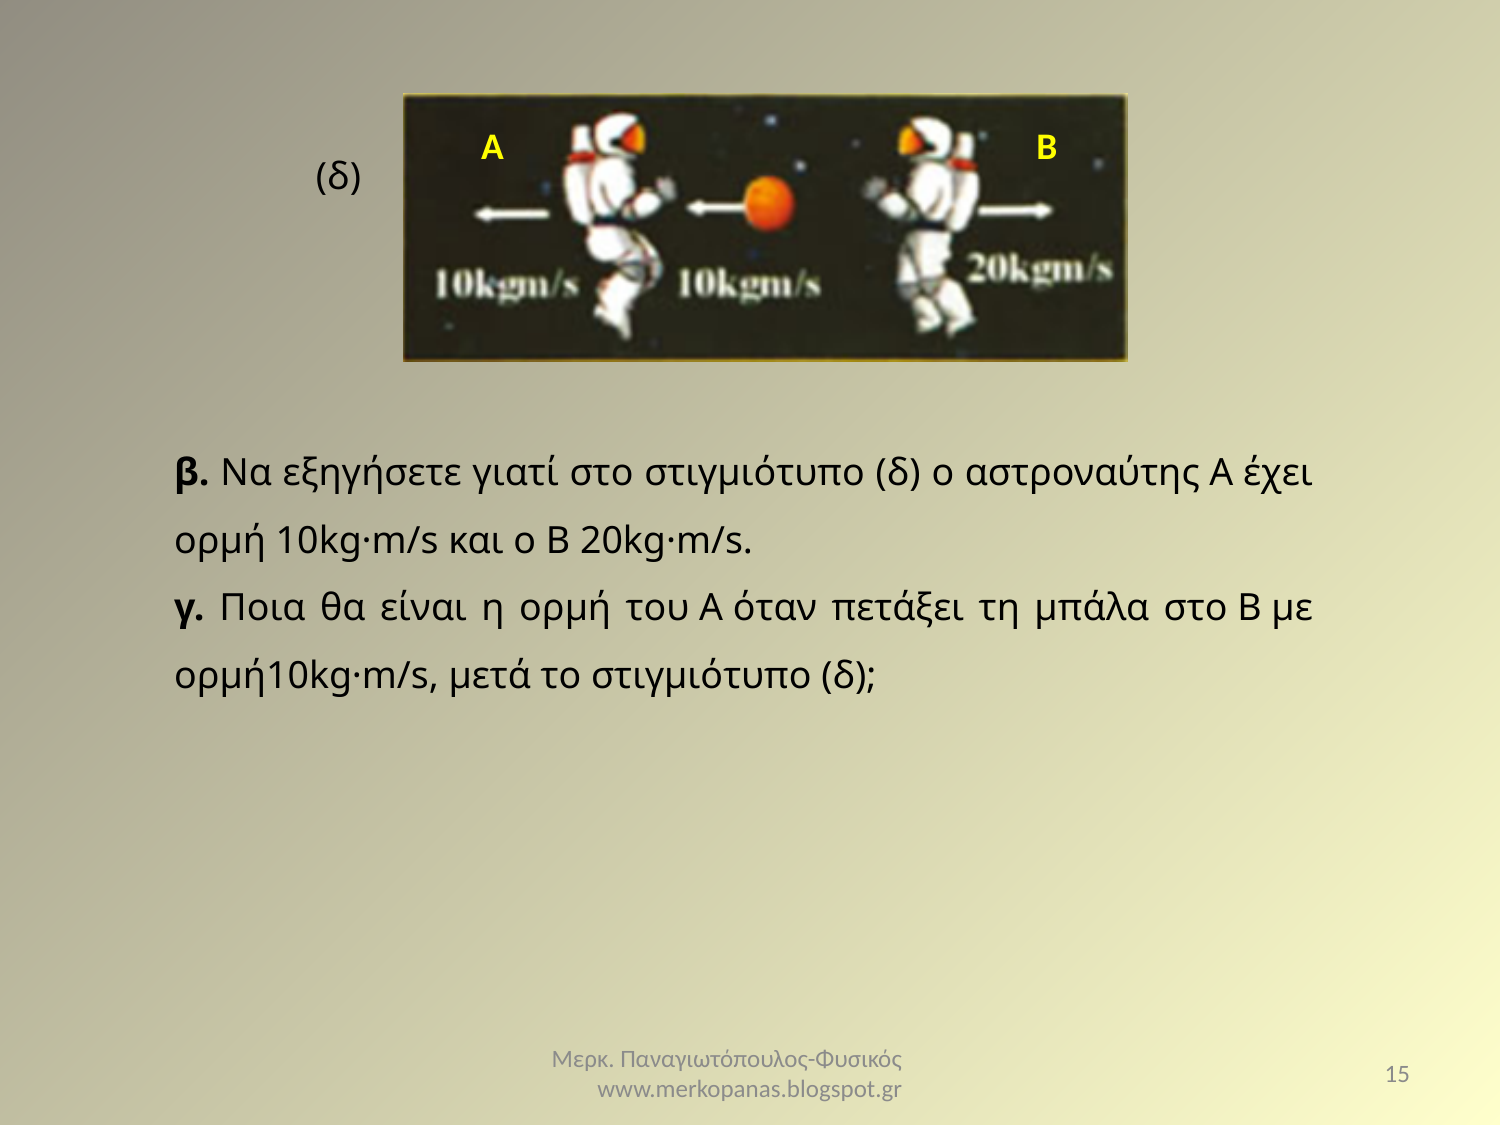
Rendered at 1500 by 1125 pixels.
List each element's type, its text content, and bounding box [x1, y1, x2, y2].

footer Μερκ. Παναγιωτόπουλος-Φυσικός www.merkopanas.blogspot.gr [512, 1042, 988, 1103]
slide_number 15 [1074, 1042, 1425, 1103]
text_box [300, 92, 1129, 362]
text_box β. Να εξηγήσετε γιατί στο στιγμιότυπο (δ) ο αστροναύτης Α έχει ορμή 10kg·m/s και ο Β 20kg·m/s. γ. Ποια θα είναι η ορμή του Α όταν πετάξει τη μπάλα στο Β με ορμή10kg·m/s, μετά το στιγμιότυπο (δ); [159, 418, 1329, 704]
